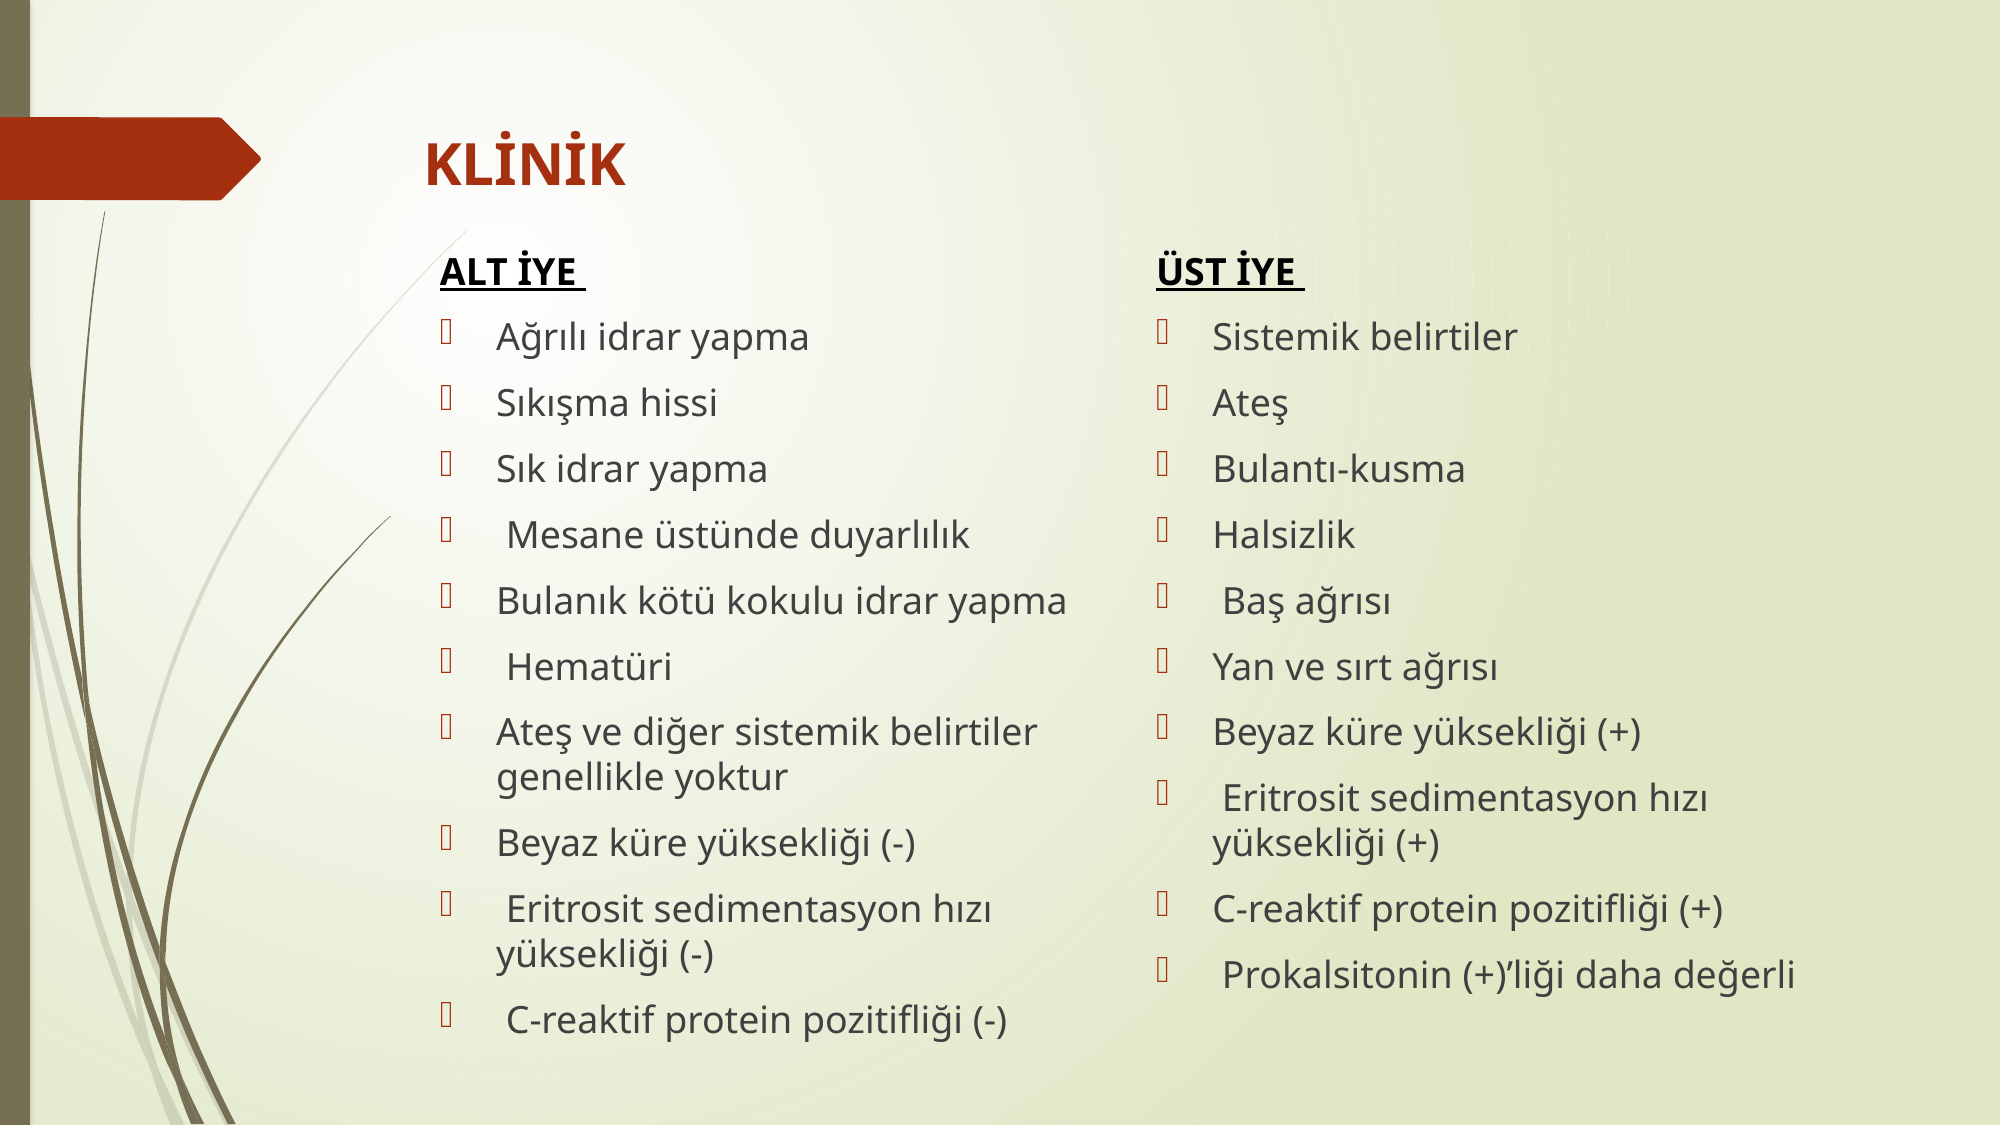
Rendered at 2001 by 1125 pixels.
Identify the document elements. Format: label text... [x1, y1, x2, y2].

title KLİNİK [408, 119, 1871, 193]
list ALT İYE Ağrılı idrar yapma Sıkışma hissi Sık idrar yapma Mesane üstünde duyarlılık Bulanık kötü kokulu idrar yapma Hematüri Ateş ve diğer sistemik belirtiler genellikle yoktur Beyaz küre yüksekliği (-) Eritrosit sedimentasyon hızı yüksekliği (-) C-reaktif protein pozitifliği (-) ÜST İYE Sistemik belirtiler Ateş Bulantı-kusma Halsizlik Baş ağrısı Yan ve sırt ağrısı Beyaz küre yüksekliği (+) Eritrosit sedimentasyon hızı yüksekliği (+) C-reaktif protein pozitifliği (+) Prokalsitonin (+)’liği daha değerli [424, 239, 1888, 1098]
